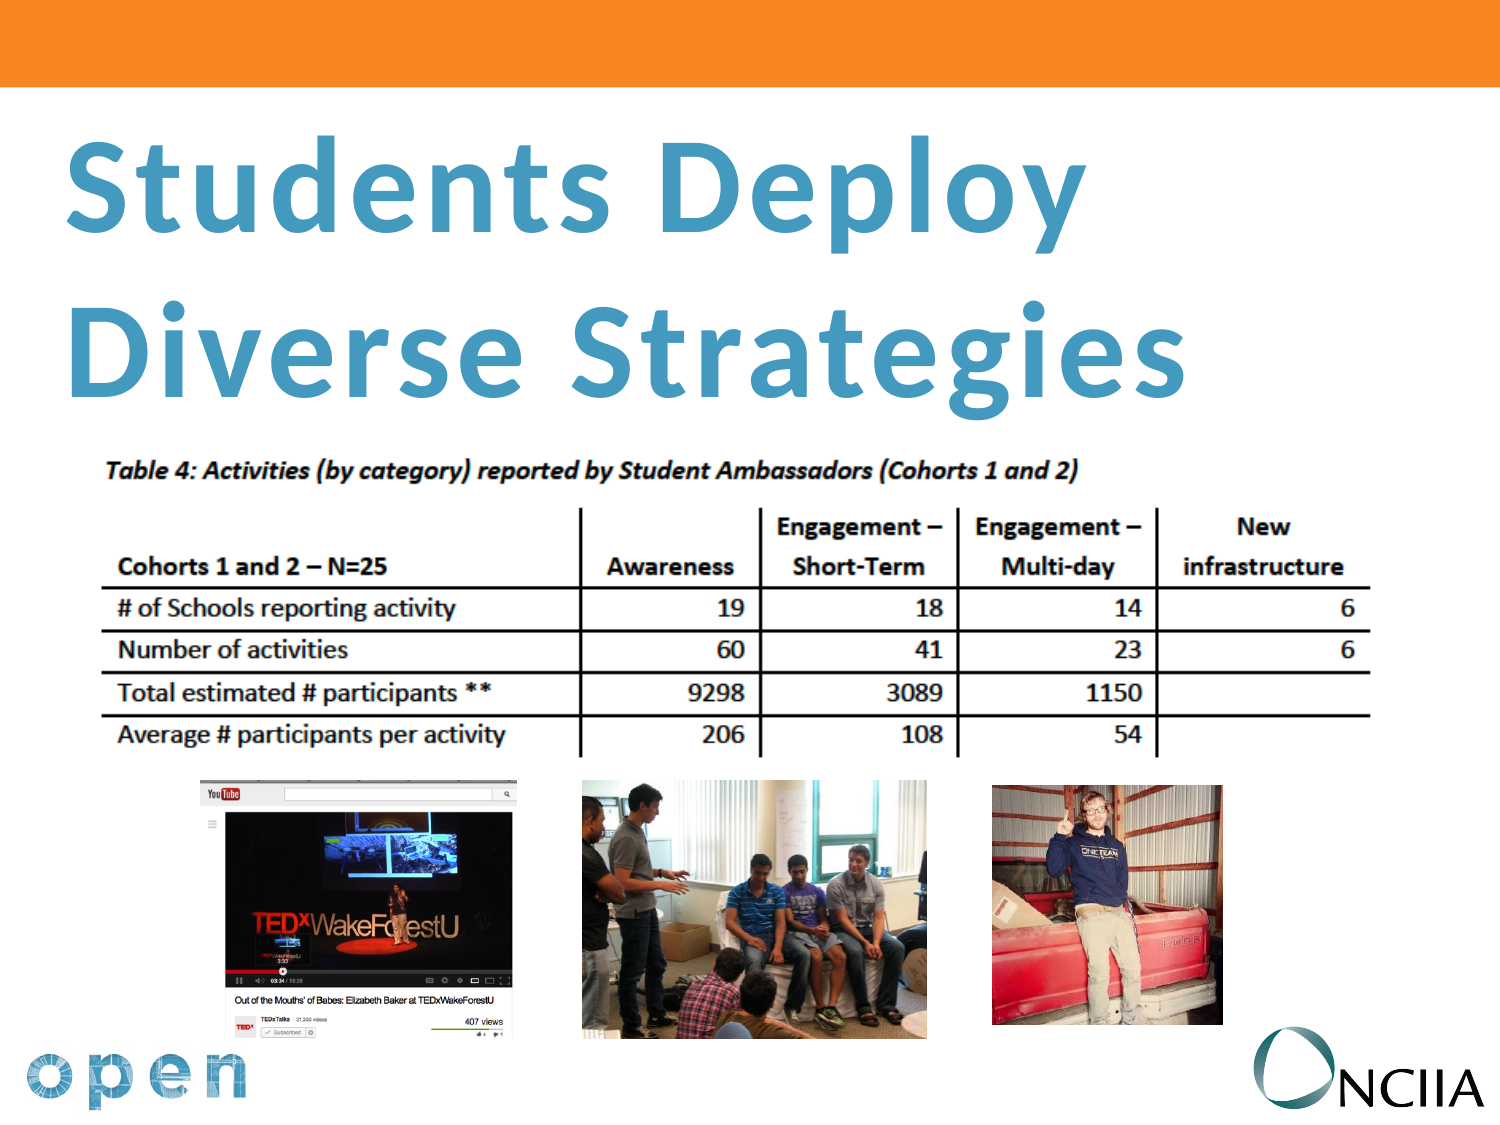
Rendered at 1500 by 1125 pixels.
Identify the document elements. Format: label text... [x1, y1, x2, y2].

picture [992, 785, 1223, 1026]
picture [1249, 1024, 1488, 1112]
text_box Students Deploy Diverse Strategies [50, 87, 1447, 424]
text_box [0, 0, 1500, 89]
picture [0, 425, 1500, 1039]
picture [24, 1047, 251, 1113]
